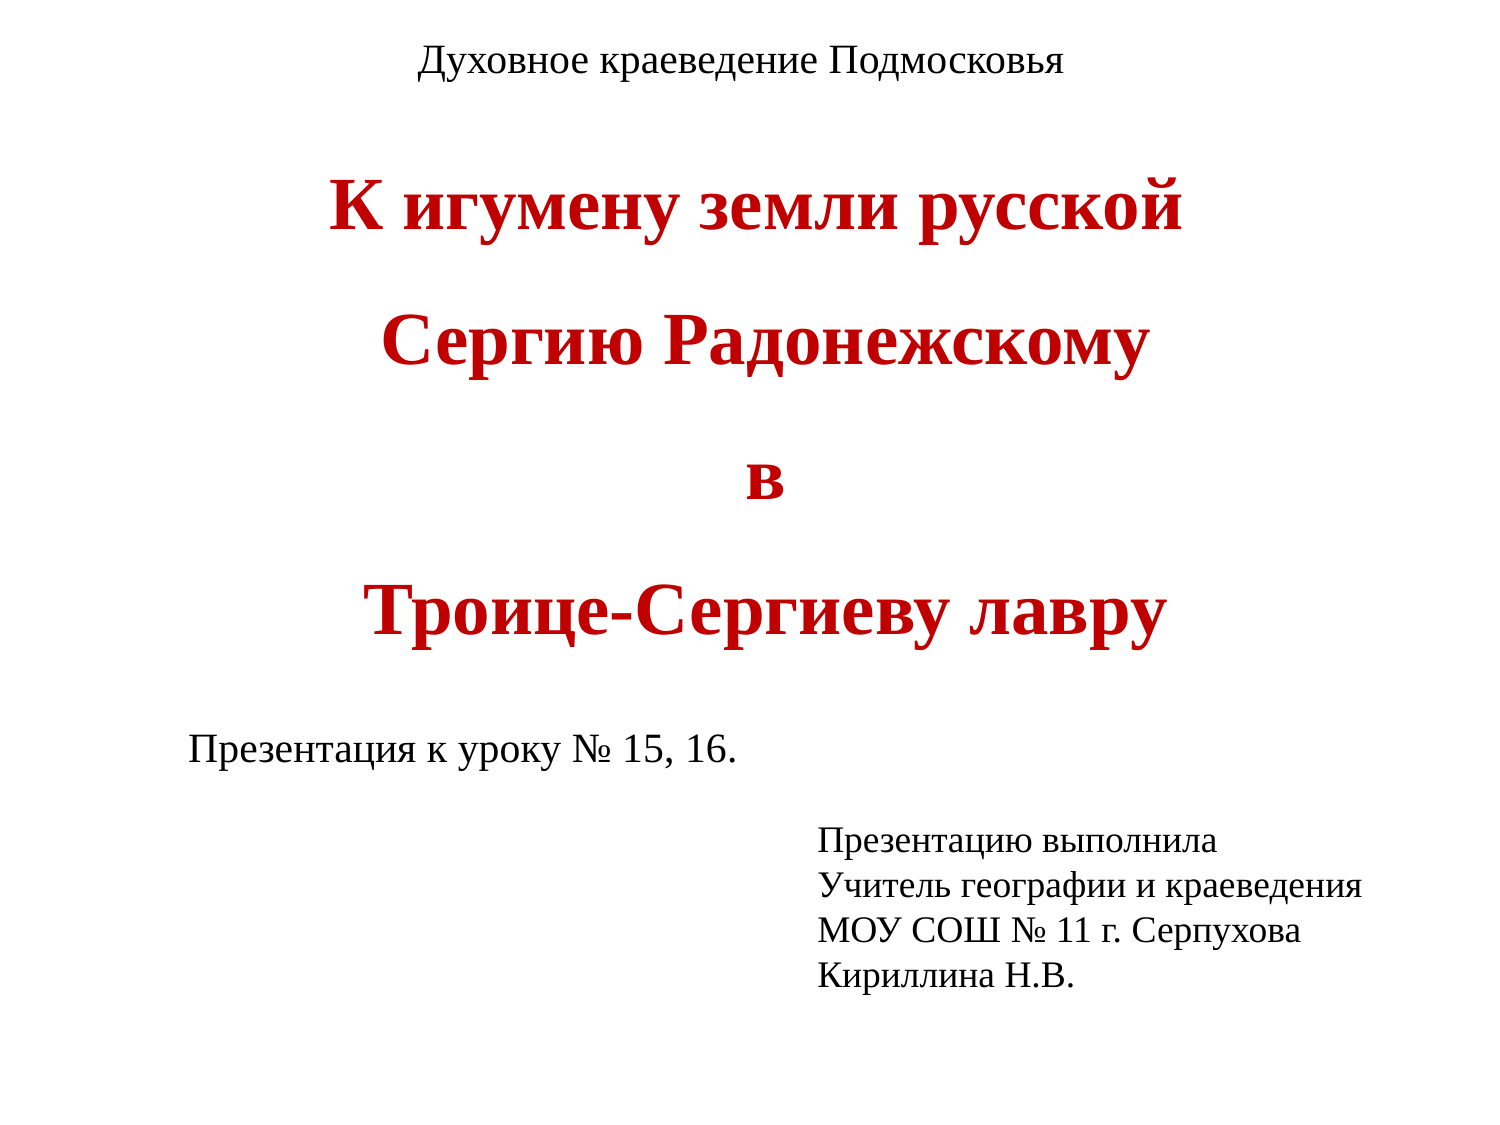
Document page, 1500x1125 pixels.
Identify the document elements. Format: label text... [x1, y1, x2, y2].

text_box Презентацию выполнила Учитель географии и краеведения МОУ СОШ № 11 г. Серпухова Кириллина Н.В. [802, 807, 1378, 1003]
text_box Презентация к уроку № 15, 16. [173, 713, 753, 778]
text_box К игумену земли русской Сергию Радонежскому в Троице-Сергиеву лавру [314, 101, 1218, 657]
text_box Духовное краеведение Подмосковья [402, 24, 1080, 90]
